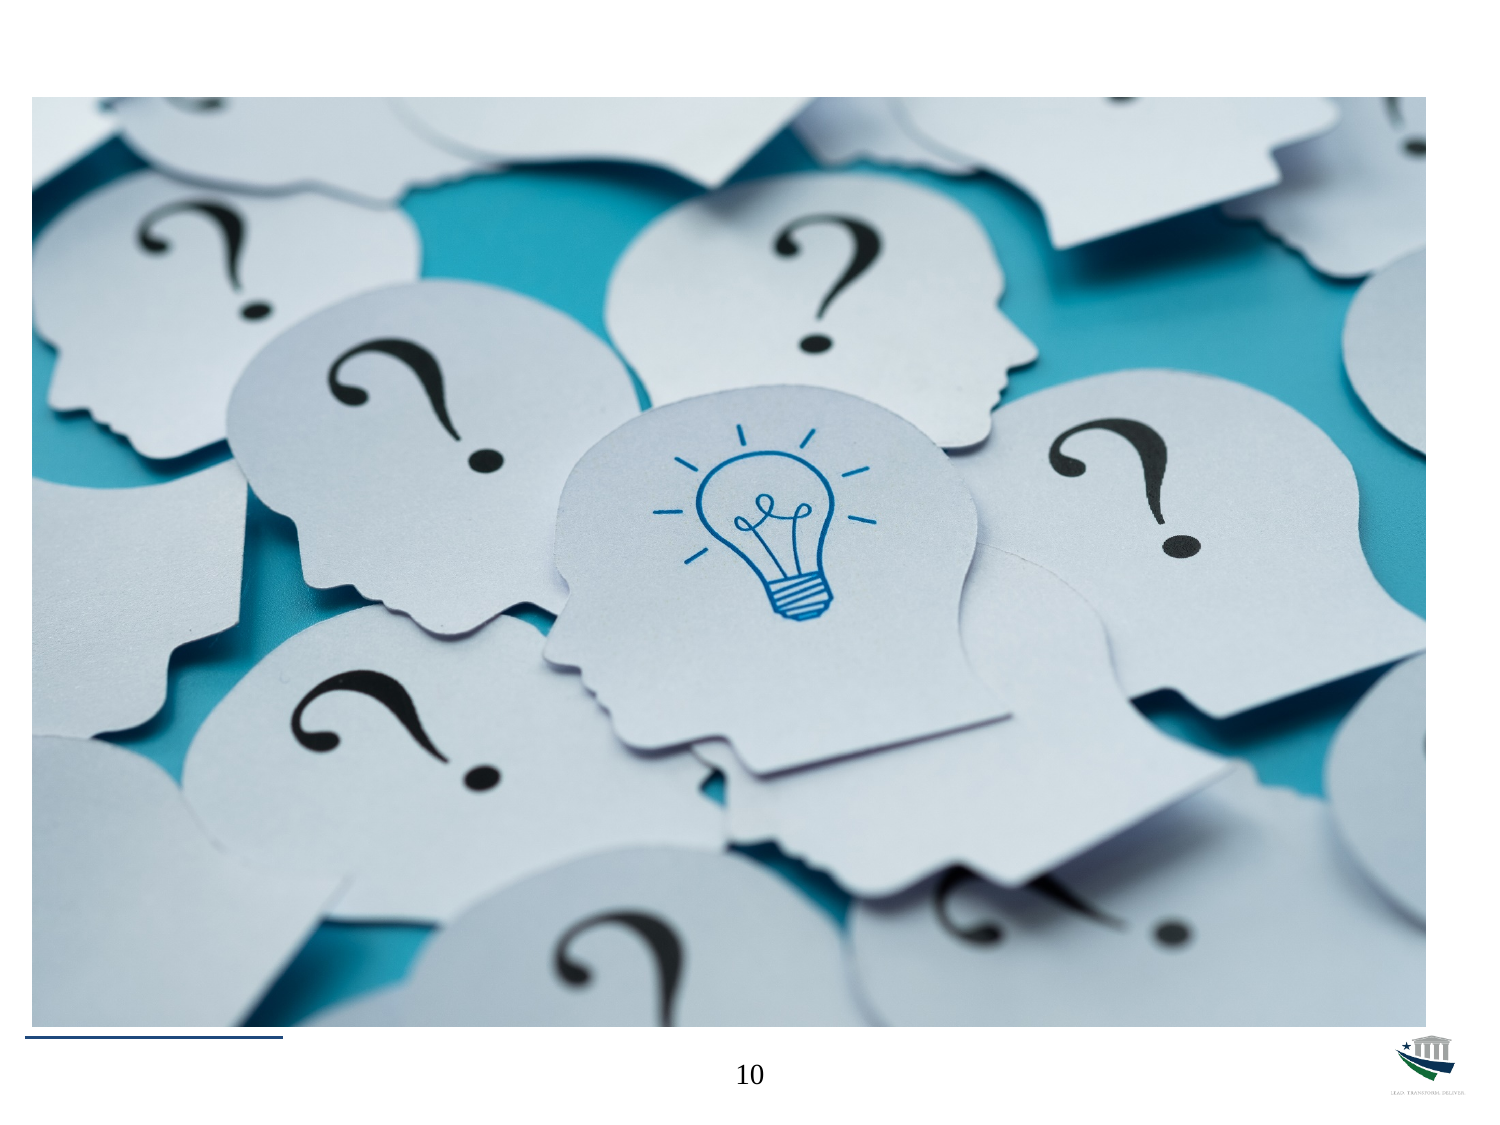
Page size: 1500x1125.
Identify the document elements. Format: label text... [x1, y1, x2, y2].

footer 10 [512, 1042, 988, 1103]
picture [32, 165, 83, 219]
picture [32, 97, 1426, 1028]
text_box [1389, 1031, 1468, 1097]
